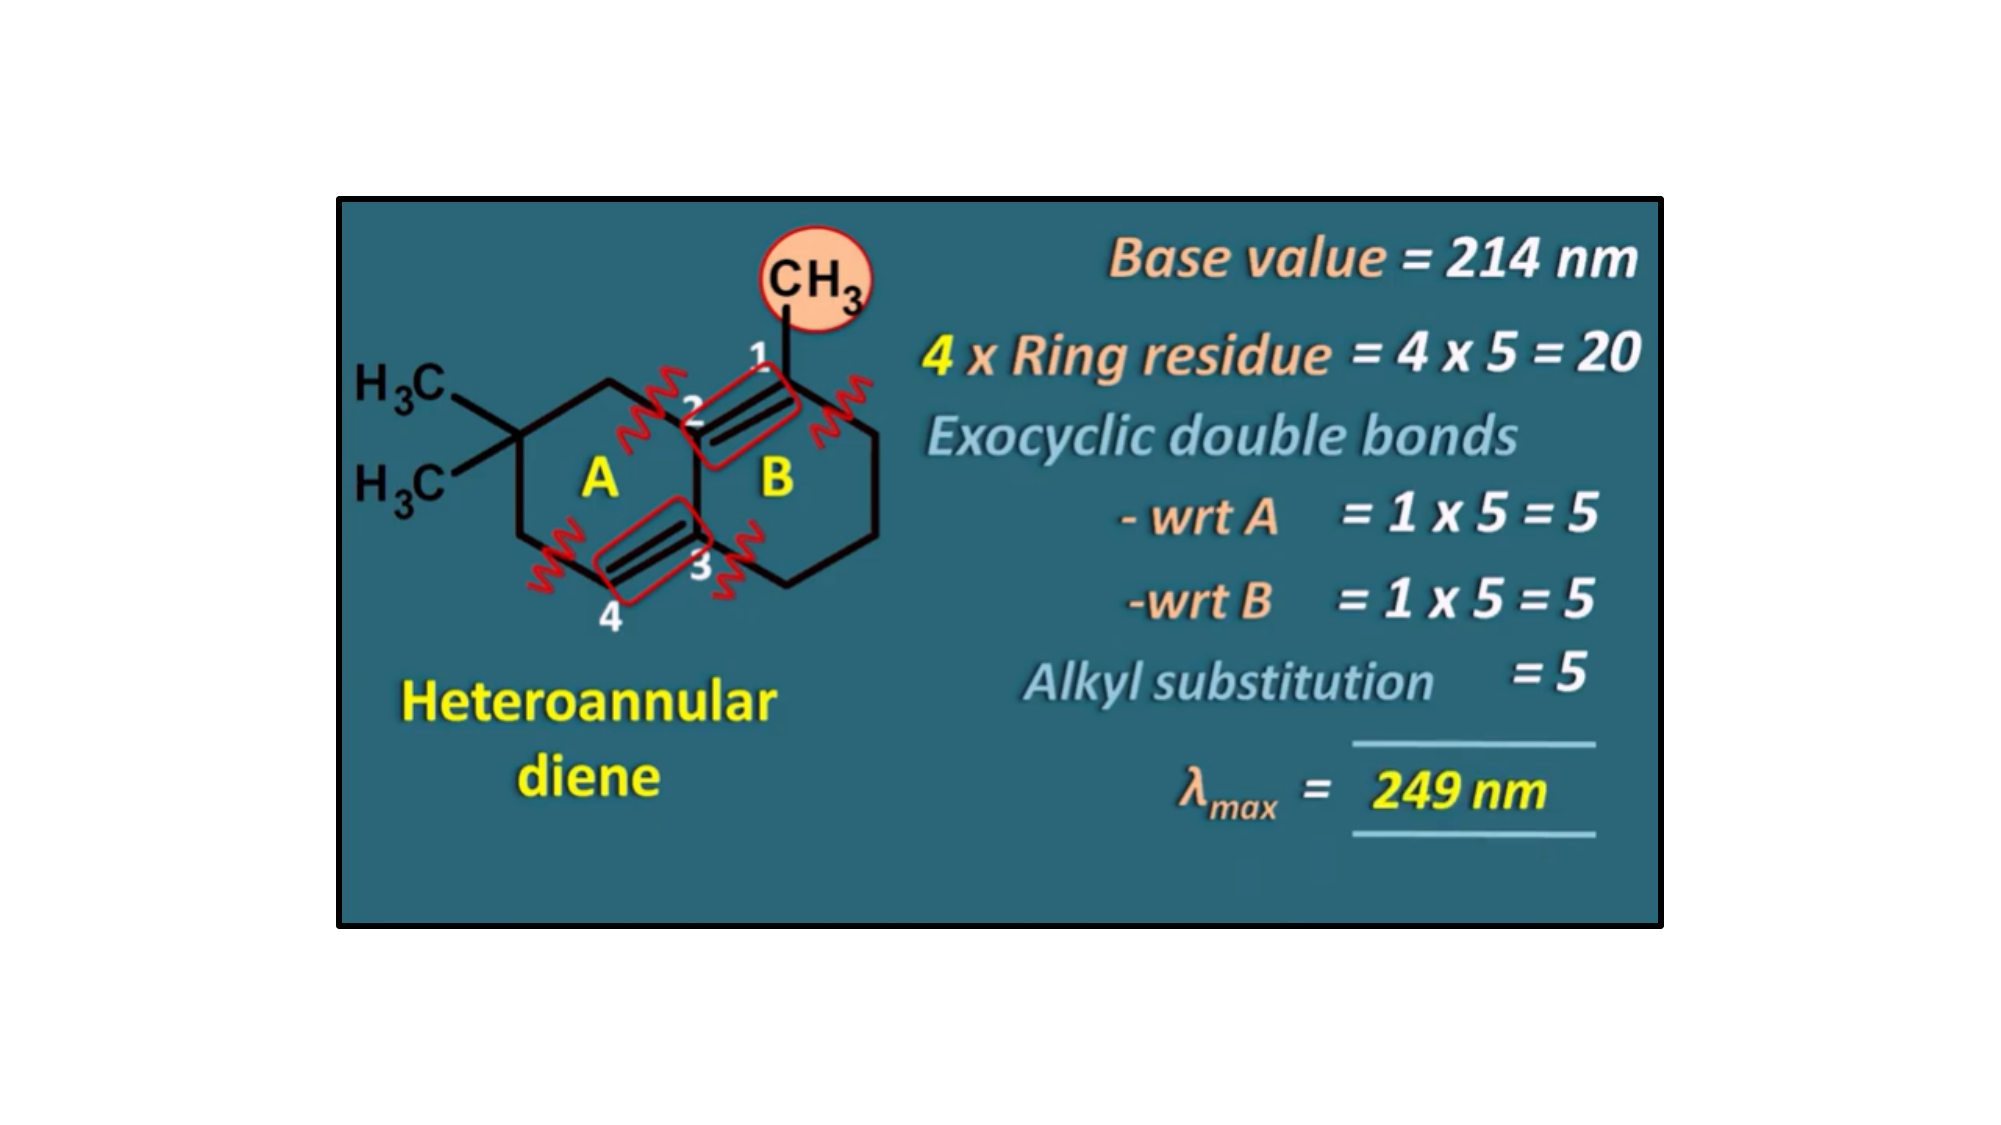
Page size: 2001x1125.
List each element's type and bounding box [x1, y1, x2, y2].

picture [342, 202, 1658, 923]
